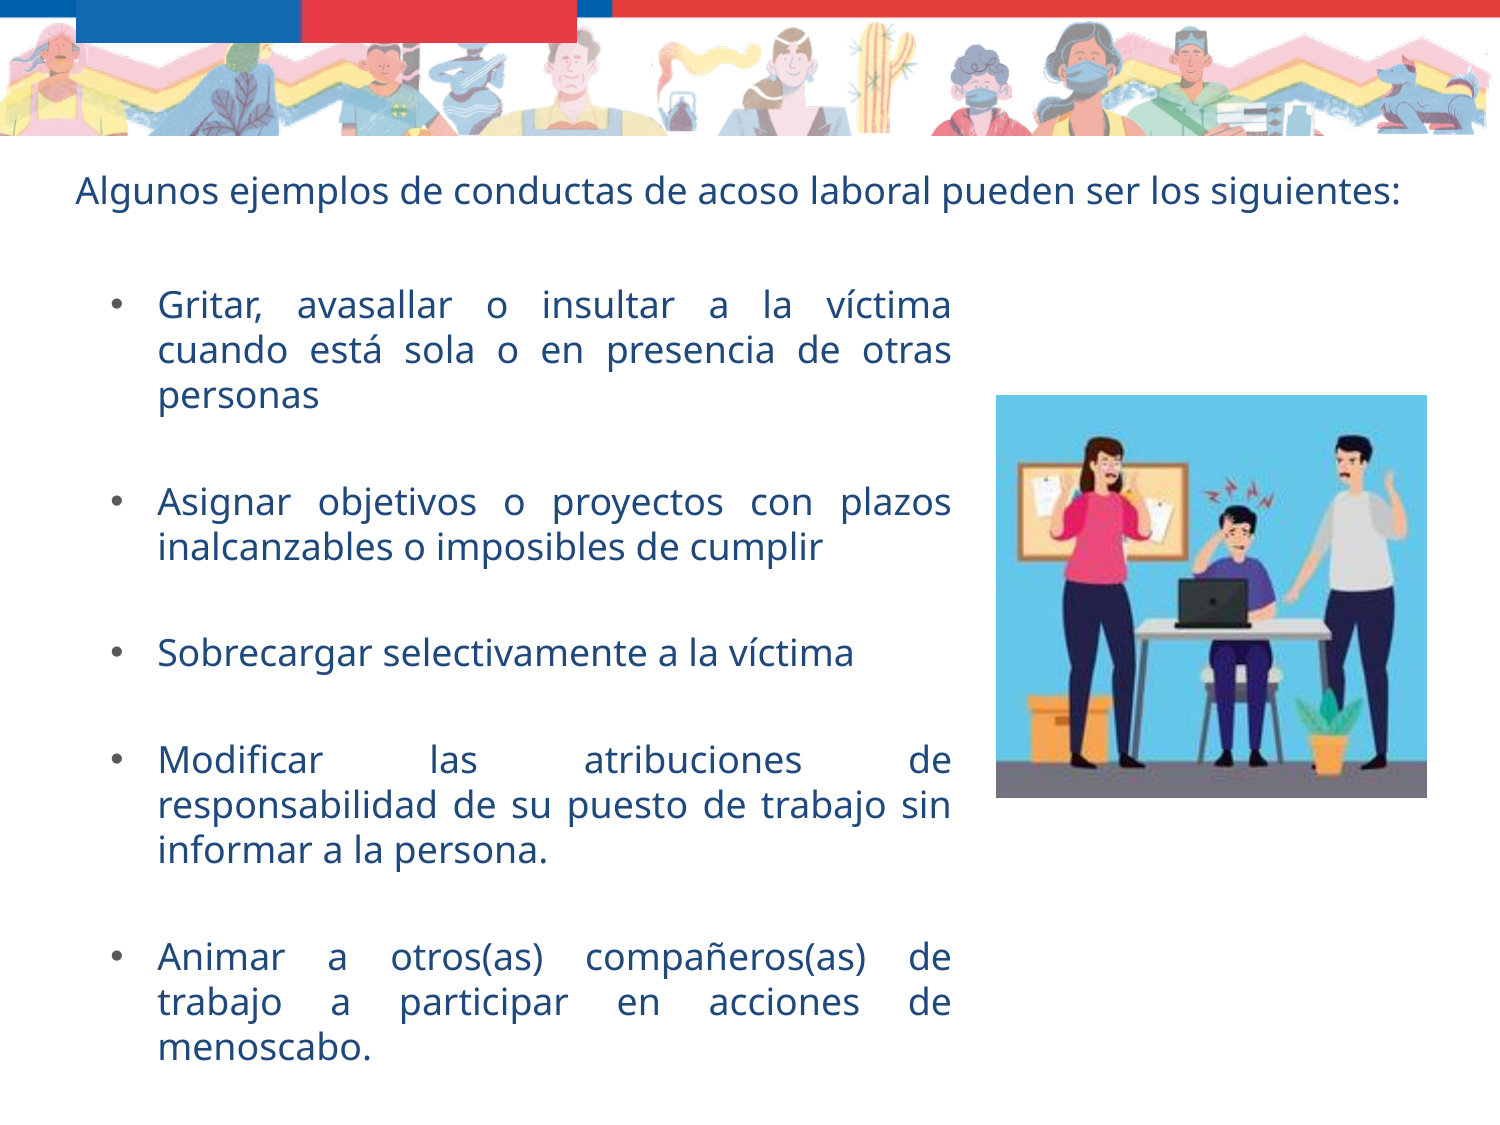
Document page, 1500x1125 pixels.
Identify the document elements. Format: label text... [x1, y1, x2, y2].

text_box Algunos ejemplos de conductas de acoso laboral pueden ser los siguientes: [60, 159, 1432, 220]
text_box Gritar, avasallar o insultar a la víctima cuando está sola o en presencia de otras personas Asignar objetivos o proyectos con plazos inalcanzables o imposibles de cumplir Sobrecargar selectivamente a la víctima Modificar las atribuciones de responsabilidad de su puesto de trabajo sin informar a la persona. Animar a otros(as) compañeros(as) de trabajo a participar en acciones de menoscabo. [20, 220, 968, 861]
picture [0, 0, 1500, 136]
picture [996, 395, 1427, 799]
